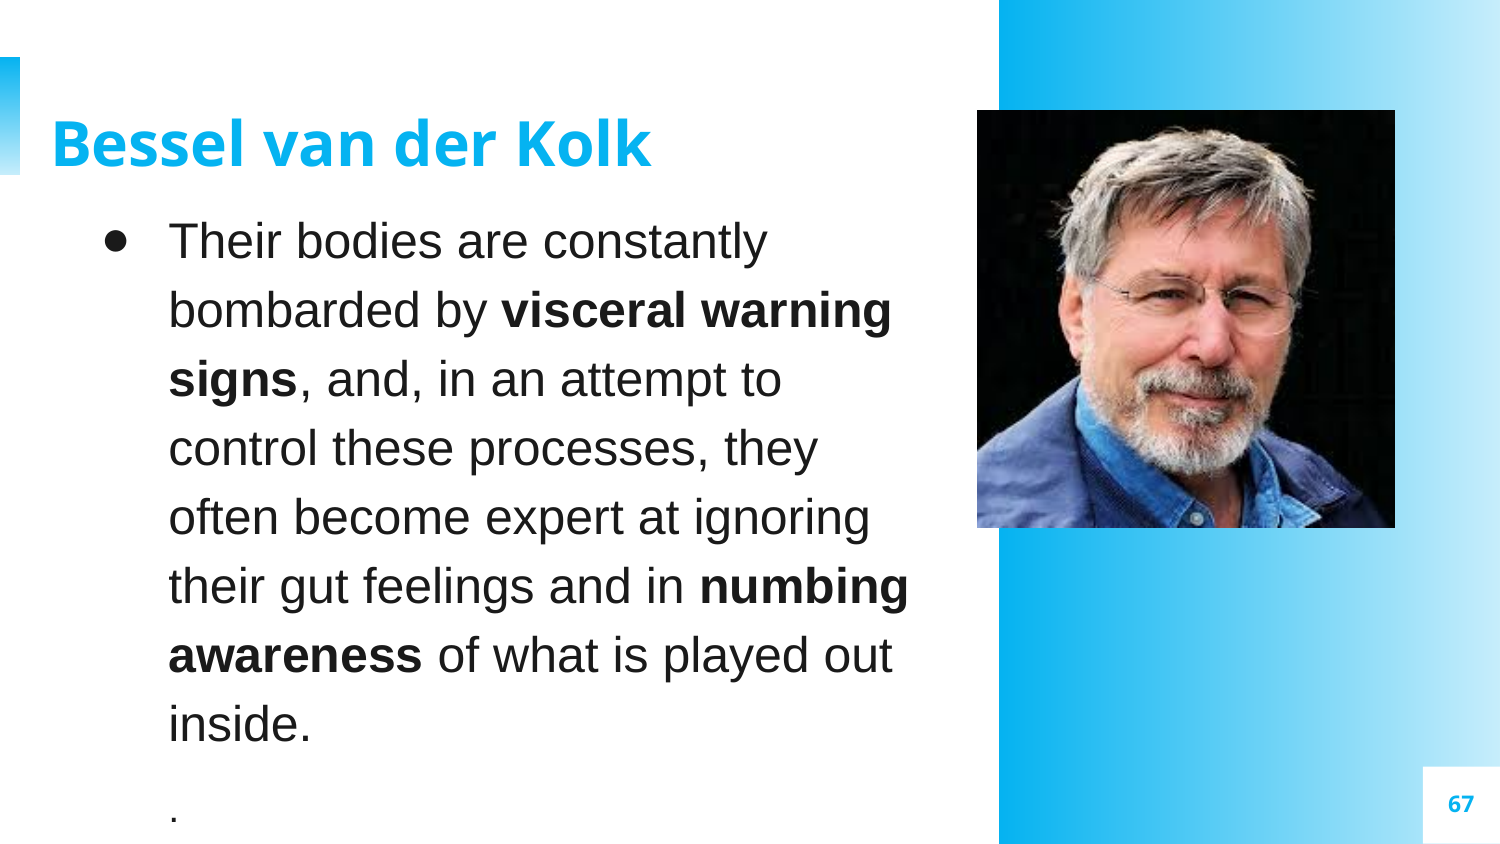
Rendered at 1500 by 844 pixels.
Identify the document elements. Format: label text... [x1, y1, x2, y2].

title Bessel van der Kolk [0, 70, 769, 187]
slide_number ‹#› [1422, 766, 1500, 844]
list Their bodies are constantly bombarded by visceral warning signs, and, in an attempt to control these processes, they often become expert at ignoring their gut feelings and in numbing awareness of what is played out inside. . [93, 199, 934, 728]
picture [977, 110, 1395, 529]
